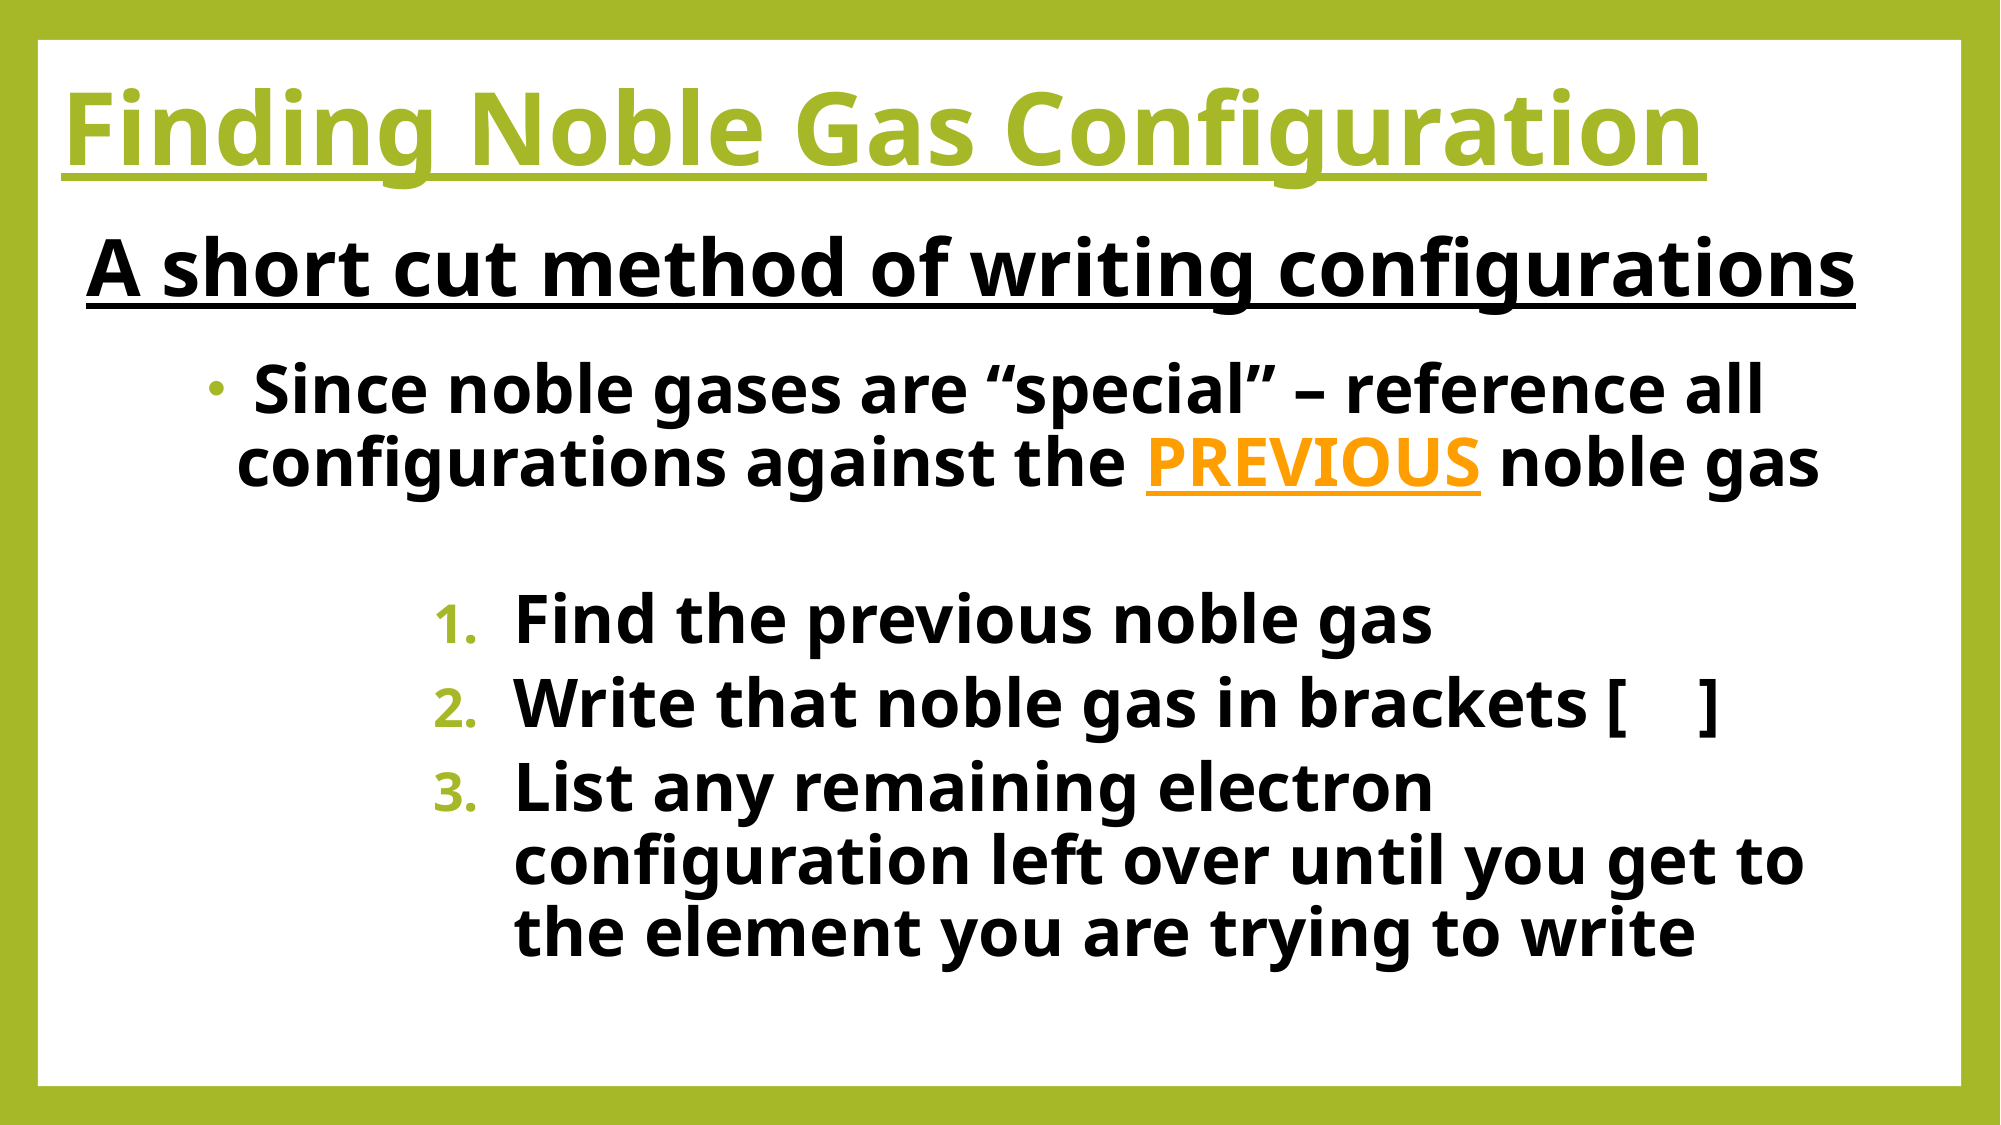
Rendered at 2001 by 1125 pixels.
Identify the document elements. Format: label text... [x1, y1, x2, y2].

list A short cut method of writing configurations Since noble gases are “special” – reference all configurations against the PREVIOUS noble gas Find the previous noble gas Write that noble gas in brackets [ ] List any remaining electron configuration left over until you get to the element you are trying to write [64, 221, 1888, 1058]
title Finding Noble Gas Configuration [46, 21, 1821, 245]
